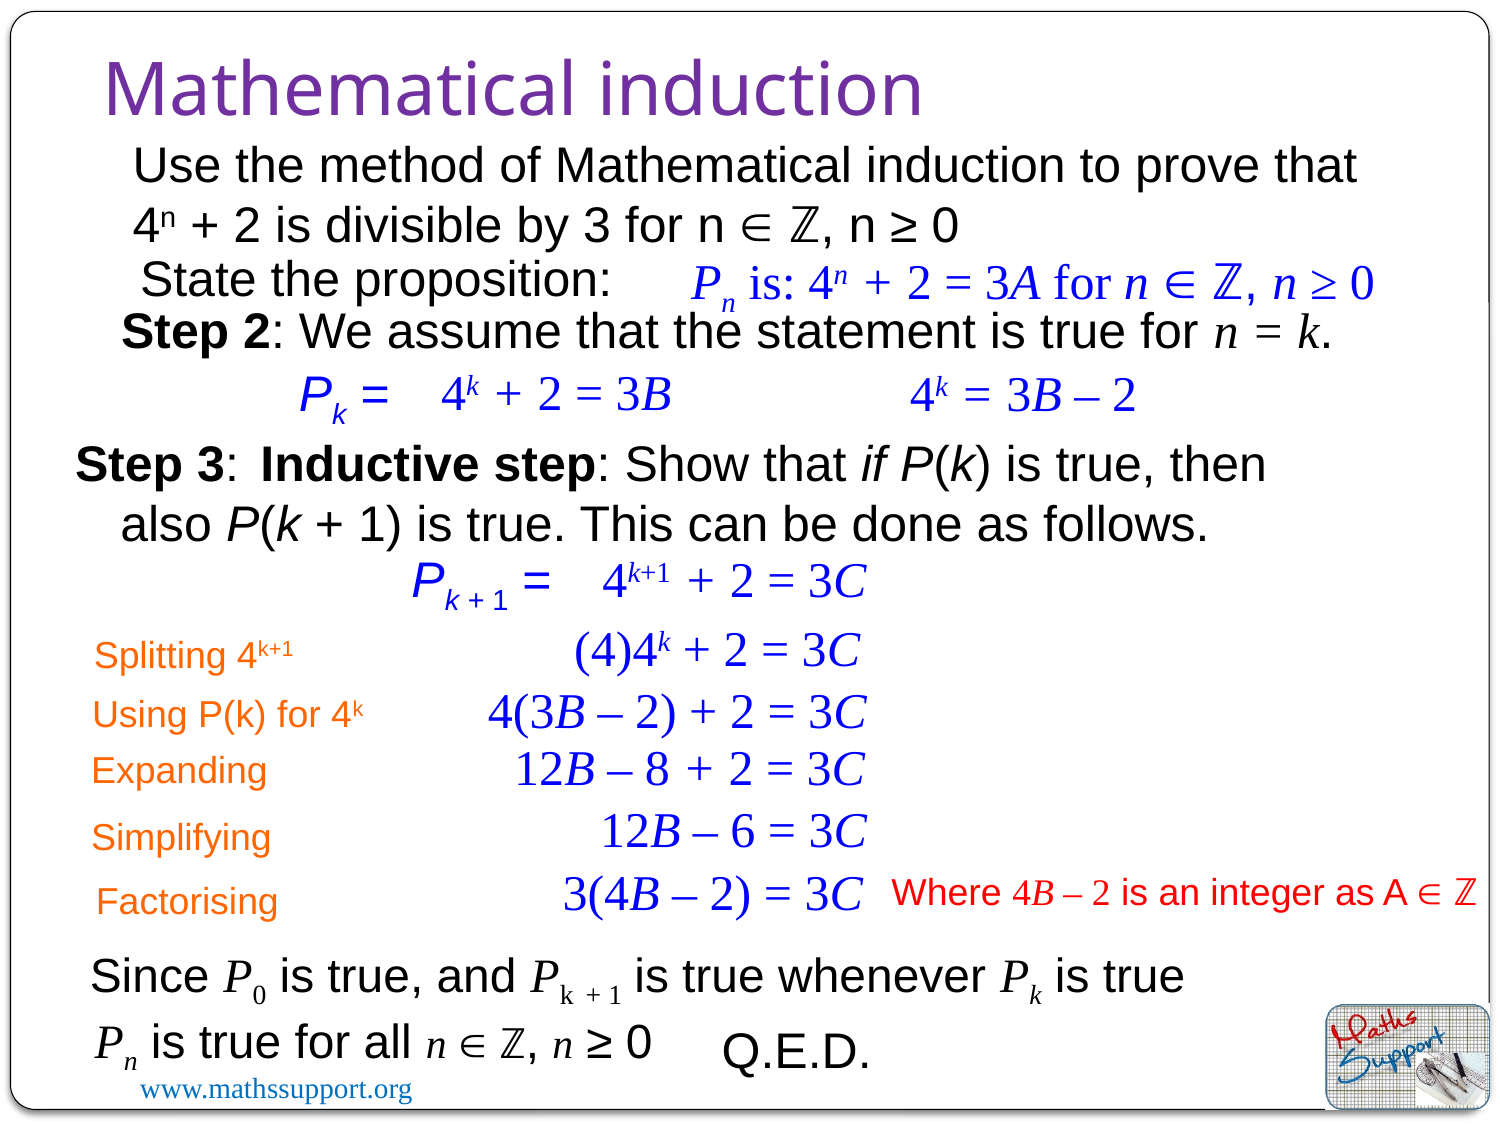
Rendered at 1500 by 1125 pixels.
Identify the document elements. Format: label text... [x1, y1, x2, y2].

text_box Pk = [284, 366, 426, 424]
text_box State the proposition: [125, 238, 638, 314]
text_box Expanding [76, 738, 283, 799]
text_box 12B – 6 = 3C [585, 790, 895, 860]
text_box 4(3B – 2) + 2 = 3C [473, 671, 895, 747]
text_box Pn is: 4n + 2 = 3A for n  ℤ, n ≥ 0 [676, 242, 1400, 326]
text_box Pk + 1 = [396, 540, 587, 624]
text_box [1324, 999, 1488, 1113]
text_box Simplifying [76, 805, 287, 866]
text_box Step 2: We assume that the statement is true for n = k. [106, 291, 1391, 366]
text_box Use the method of Mathematical induction to prove that 4n + 2 is divisible by 3 for n  ℤ, n ≥ 0 [117, 124, 1392, 260]
text_box Pn is true for all n  ℤ, n ≥ 0 [79, 1003, 702, 1084]
text_box [130, 1084, 414, 1113]
text_box 4k + 2 = 3B [426, 366, 699, 424]
text_box Splitting 4k+1 [78, 623, 309, 682]
text_box (4)4k + 2 = 3C [559, 609, 888, 671]
text_box Mathematical induction [87, 34, 1203, 139]
text_box 4k+1 + 2 = 3C [587, 539, 894, 615]
text_box Step 3: [60, 424, 254, 500]
text_box Since P0 is true, and Pk + 1 is true whenever Pk is true [75, 937, 1366, 1018]
text_box 12B – 8 + 2 = 3C [499, 728, 893, 803]
text_box Where 4B – 2 is an integer as A  ℤ [876, 860, 1493, 921]
text_box Using P(k) for 4k [77, 682, 379, 743]
text_box Inductive step: Show that if P(k) is true, then also P(k + 1) is true. This can be done as follows. [105, 424, 1366, 560]
text_box 4k = 3B – 2 [895, 354, 1152, 429]
text_box 3(4B – 2) = 3C [547, 853, 891, 928]
text_box Q.E.D. [706, 1018, 887, 1086]
text_box Factorising [81, 869, 294, 930]
